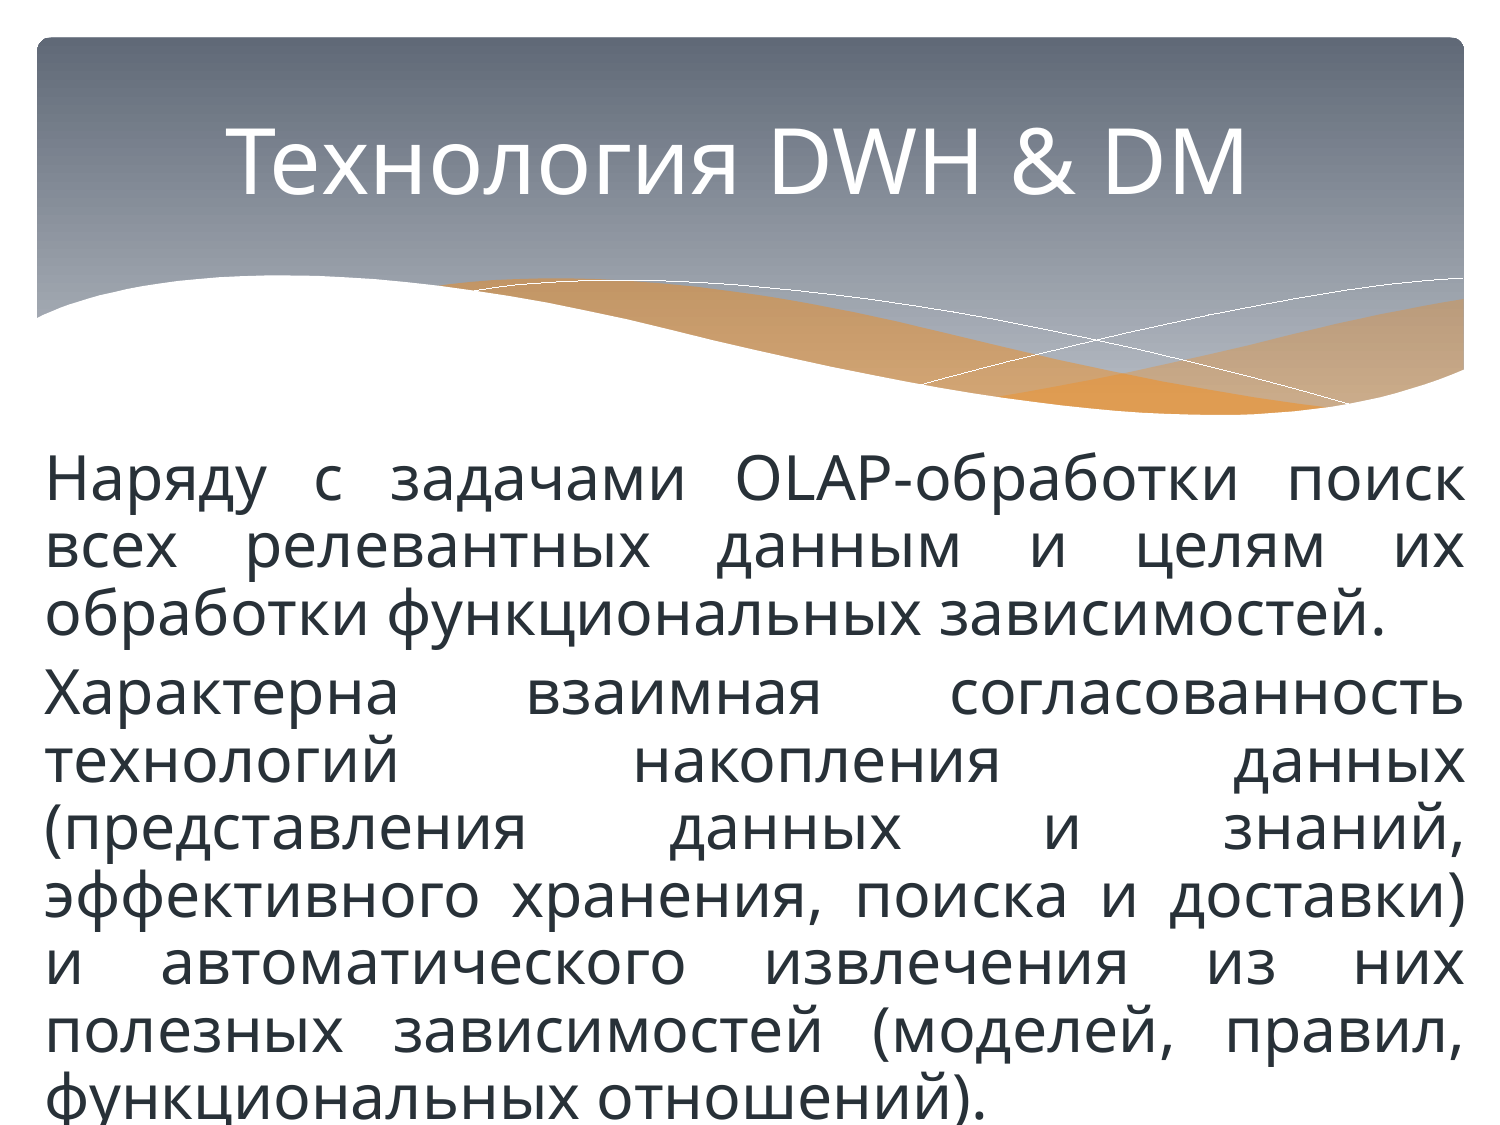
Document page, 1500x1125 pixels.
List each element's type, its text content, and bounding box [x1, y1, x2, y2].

title Технология DWH & DM [74, 55, 1426, 262]
list Наряду с задачами OLAP-обработки поиск всех релевантных данным и целям их обработки функциональных зависимостей. Характерна взаимная согласованность технологий накопления данных (представления данных и знаний, эффективного хранения, поиска и доставки) и автоматического извлечения из них полезных зависимостей (моделей, правил, функциональных отношений). [29, 438, 1483, 1095]
